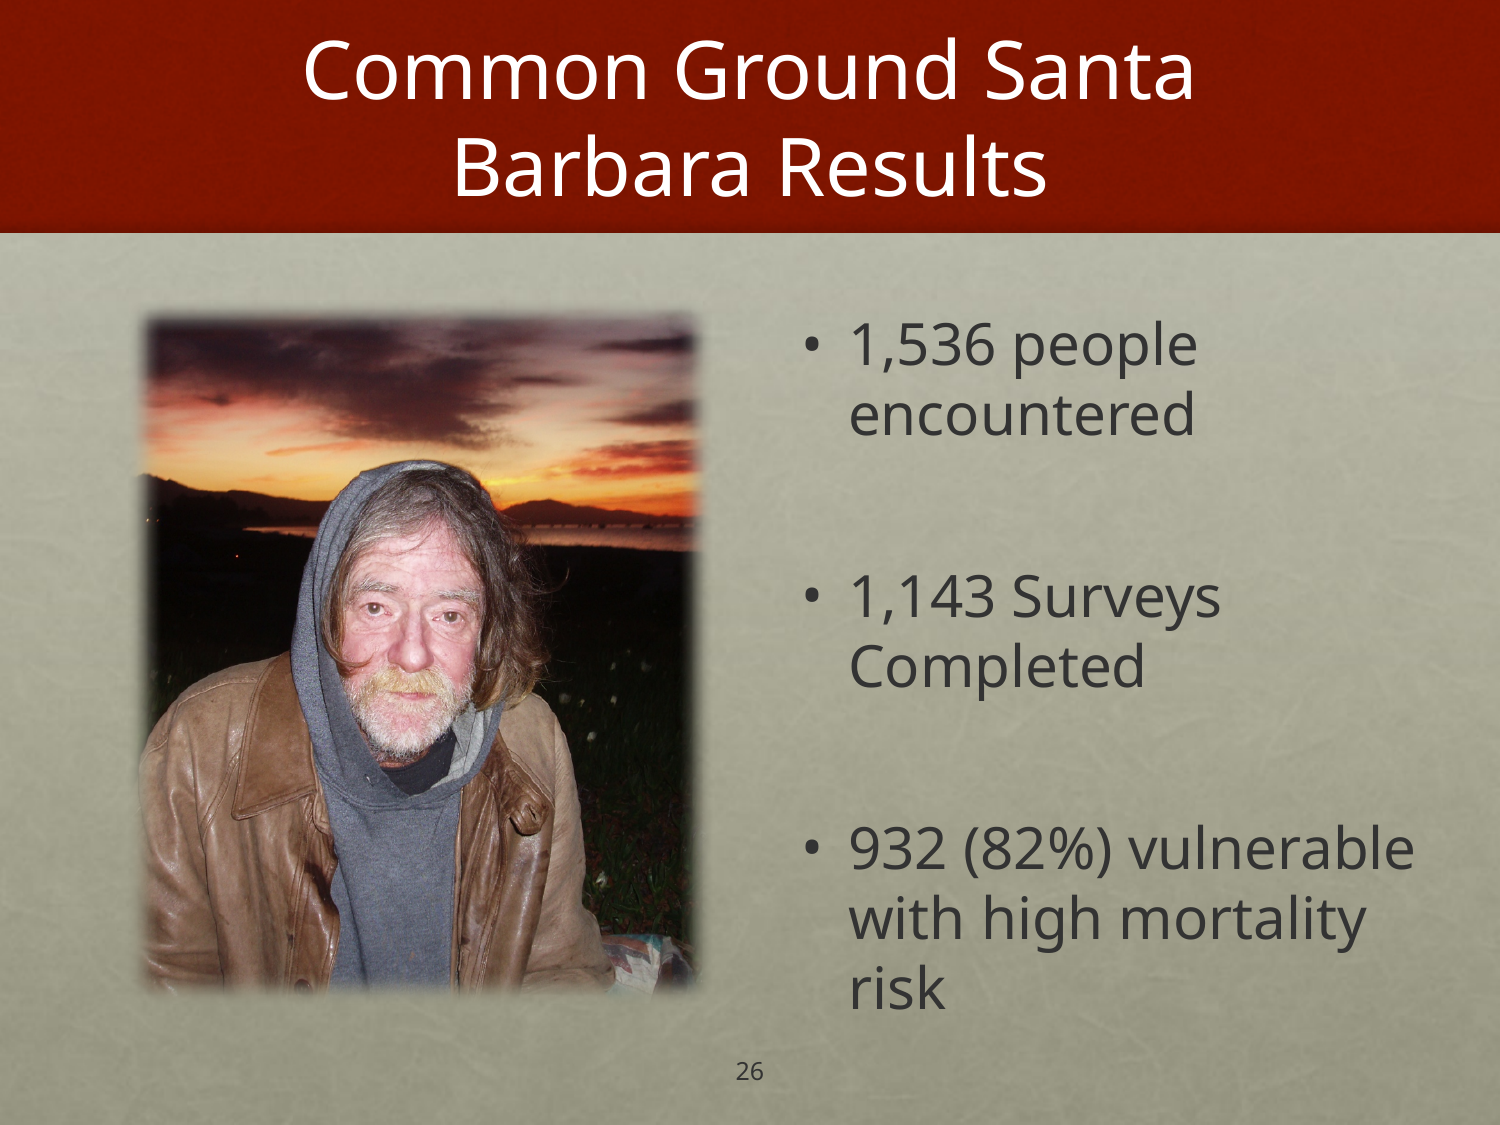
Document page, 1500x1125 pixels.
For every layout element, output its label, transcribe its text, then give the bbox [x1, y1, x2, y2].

picture [0, 214, 1500, 1125]
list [127, 299, 714, 1006]
title Common Ground Santa Barbara Results [127, 10, 1372, 221]
list 1,536 people encountered 1,143 Surveys Completed 932 (82%) vulnerable with high mortality risk [786, 299, 1448, 1005]
slide_number 26 [699, 1042, 800, 1103]
